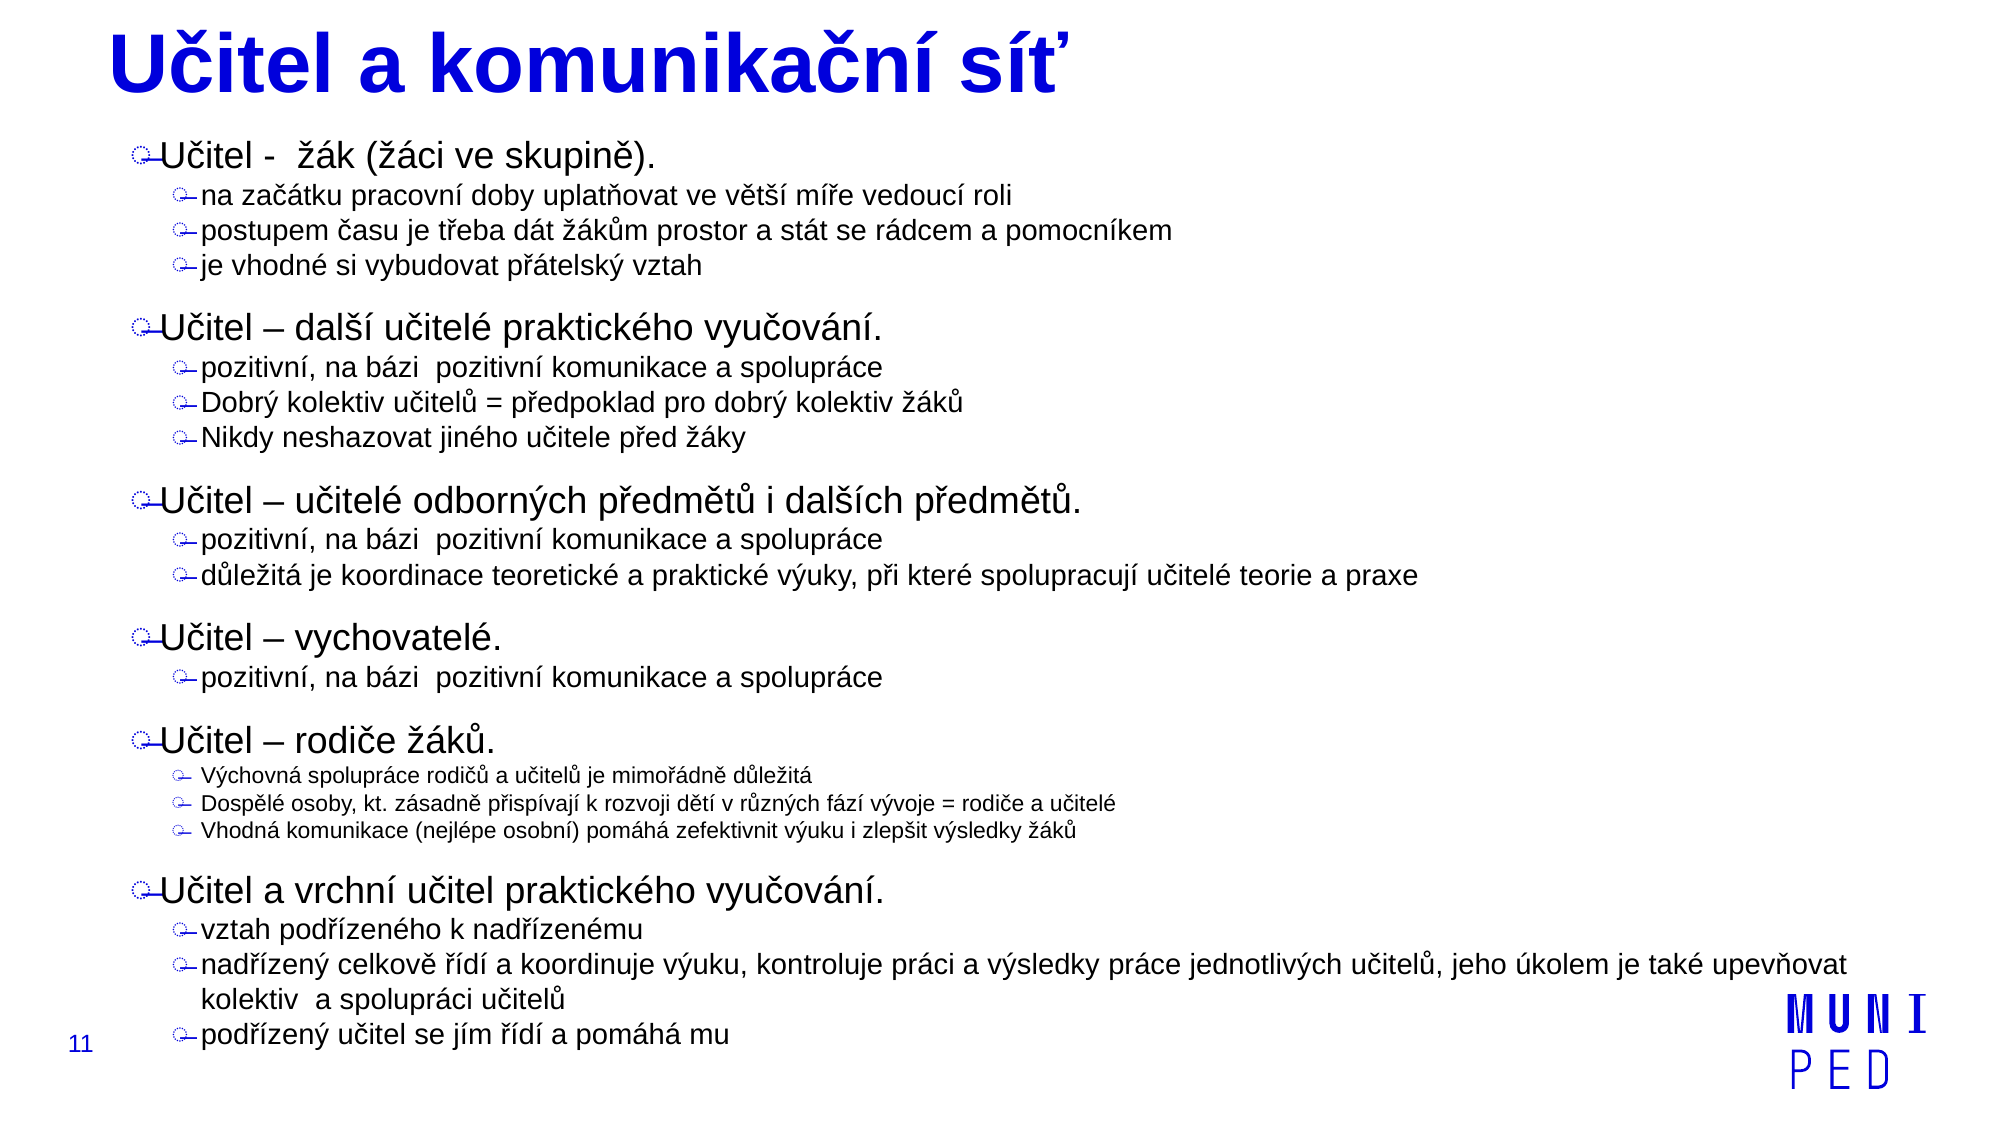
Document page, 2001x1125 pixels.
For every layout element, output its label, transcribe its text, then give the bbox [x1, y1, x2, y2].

list Učitel - žák (žáci ve skupině). na začátku pracovní doby uplatňovat ve větší míře vedoucí roli postupem času je třeba dát žákům prostor a stát se rádcem a pomocníkem je vhodné si vybudovat přátelský vztah Učitel – další učitelé praktického vyučování. pozitivní, na bázi pozitivní komunikace a spolupráce Dobrý kolektiv učitelů = předpoklad pro dobrý kolektiv žáků Nikdy neshazovat jiného učitele před žáky Učitel – učitelé odborných předmětů i dalších předmětů. pozitivní, na bázi pozitivní komunikace a spolupráce důležitá je koordinace teoretické a praktické výuky, při které spolupracují učitelé teorie a praxe Učitel – vychovatelé. pozitivní, na bázi pozitivní komunikace a spolupráce Učitel – rodiče žáků. Výchovná spolupráce rodičů a učitelů je mimořádně důležitá Dospělé osoby, kt. zásadně přispívají k rozvoji dětí v různých fází vývoje = rodiče a učitelé Vhodná komunikace (nejlépe osobní) pomáhá zefektivnit výuku i zlepšit výsledky žáků Učitel a vrchní učitel praktického vyučování. vztah podřízeného k nadřízenému nadřízený celkově řídí a koordinuje výuku, kontroluje práci a výsledky práce jednotlivých učitelů, jeho úkolem je také upevňovat kolektiv a spolupráci učitelů podřízený učitel se jím řídí a pomáhá mu [118, 108, 1883, 957]
title Učitel a komunikační síť [108, 25, 1873, 100]
slide_number 11 [67, 1021, 110, 1063]
